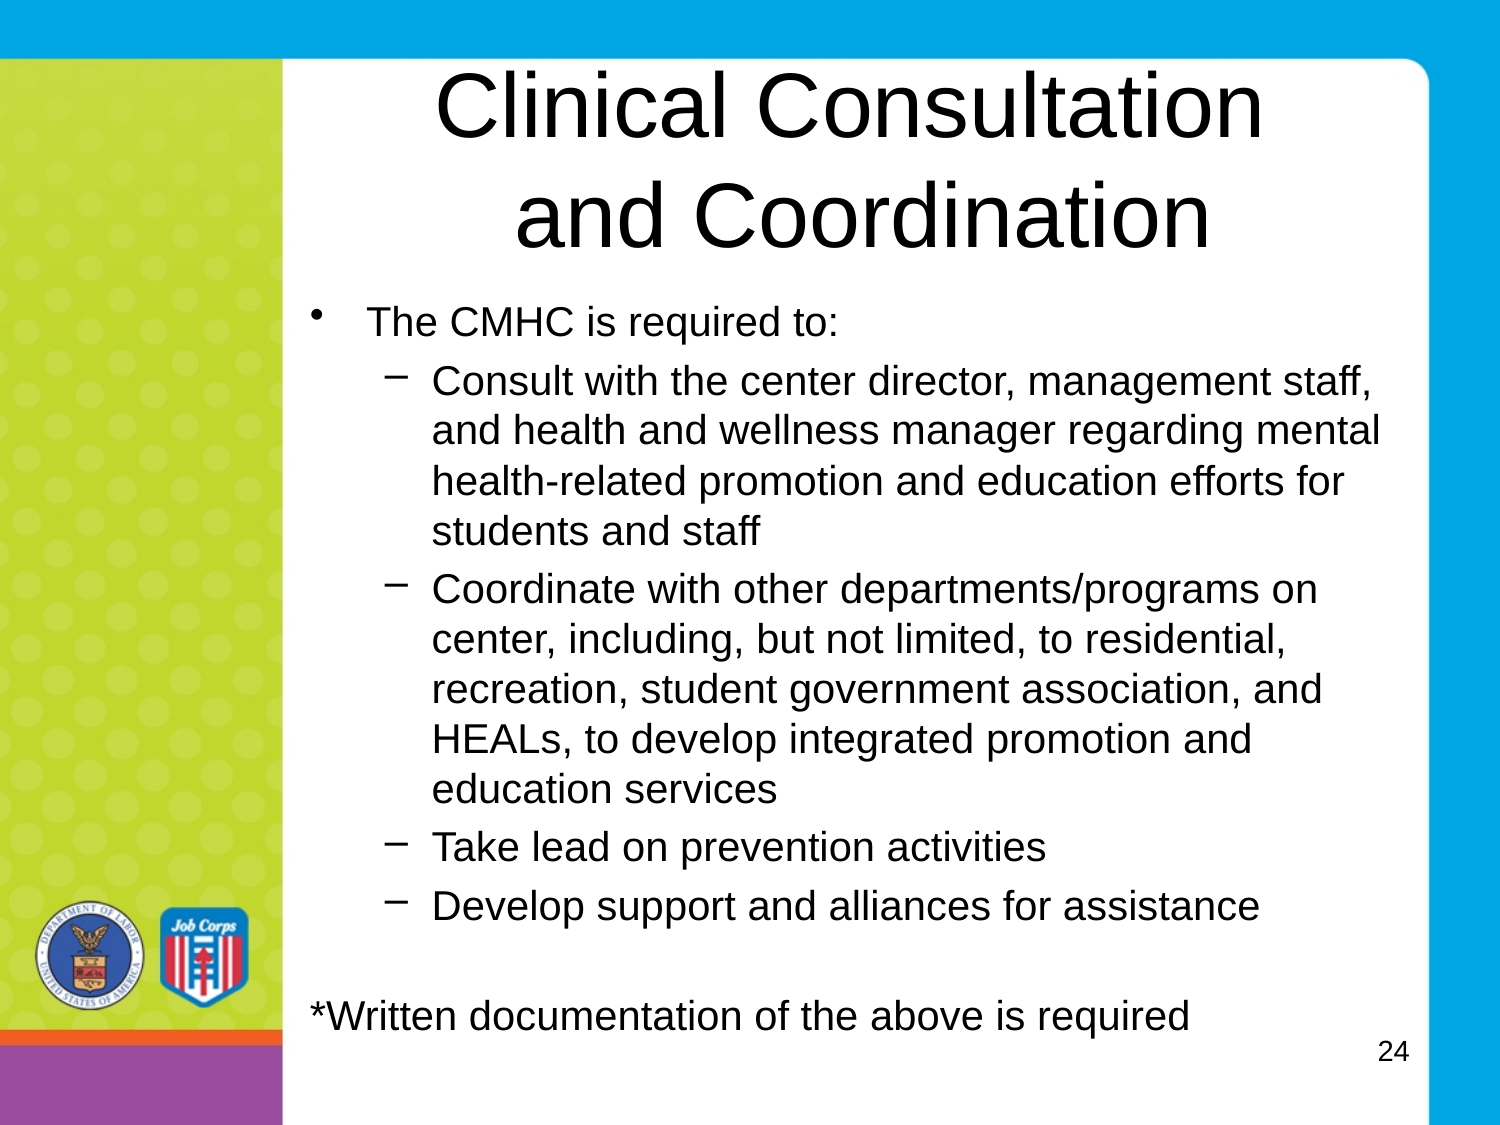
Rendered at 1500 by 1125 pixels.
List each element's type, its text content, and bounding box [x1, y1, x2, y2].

slide_number 24 [1074, 1024, 1426, 1103]
title Clinical Consultation and Coordination [231, 62, 1495, 251]
list The CMHC is required to: Consult with the center director, management staff, and health and wellness manager regarding mental health-related promotion and education efforts for students and staff Coordinate with other departments/programs on center, including, but not limited, to residential, recreation, student government association, and HEALs, to develop integrated promotion and education services Take lead on prevention activities Develop support and alliances for assistance *Written documentation of the above is required [294, 287, 1433, 1088]
picture [0, 58, 1430, 1125]
